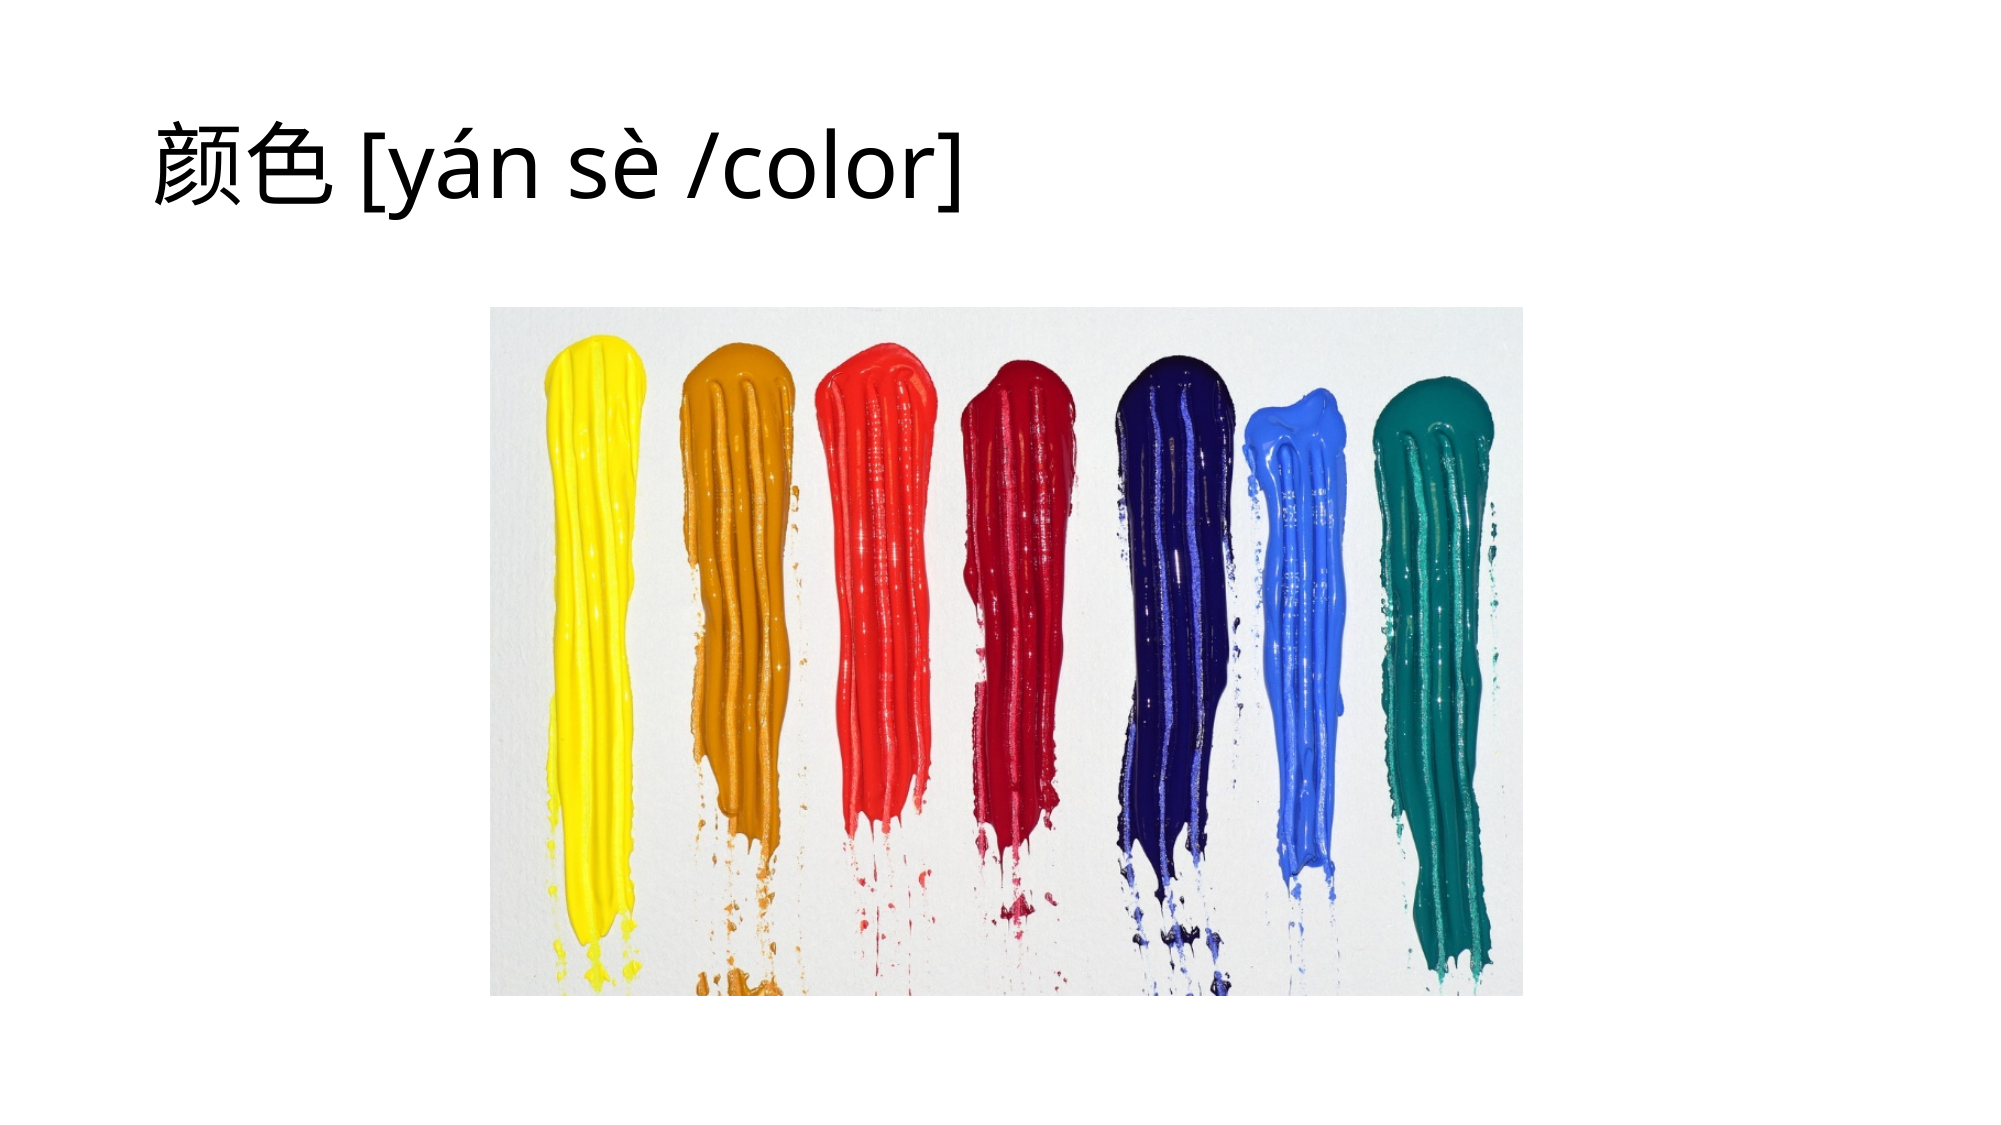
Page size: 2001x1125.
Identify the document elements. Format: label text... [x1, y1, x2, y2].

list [490, 307, 1523, 996]
title 颜色[yán sè /color] [137, 59, 1863, 278]
